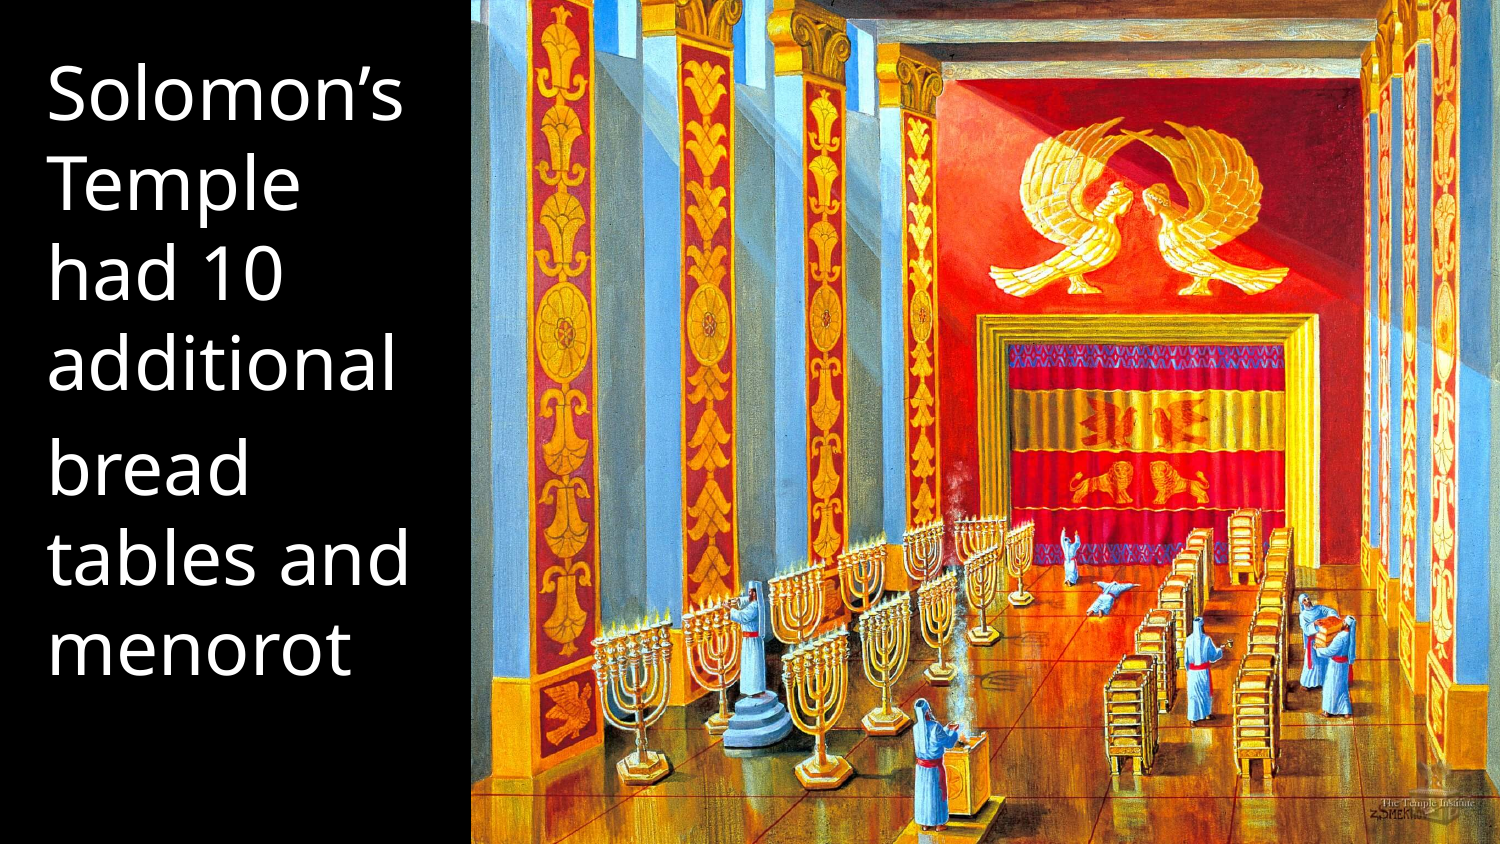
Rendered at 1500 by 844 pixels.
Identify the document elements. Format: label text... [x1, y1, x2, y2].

list Solomon’s Temple had 10 additional bread tables and menorot [37, 41, 459, 803]
picture [471, 0, 1500, 844]
